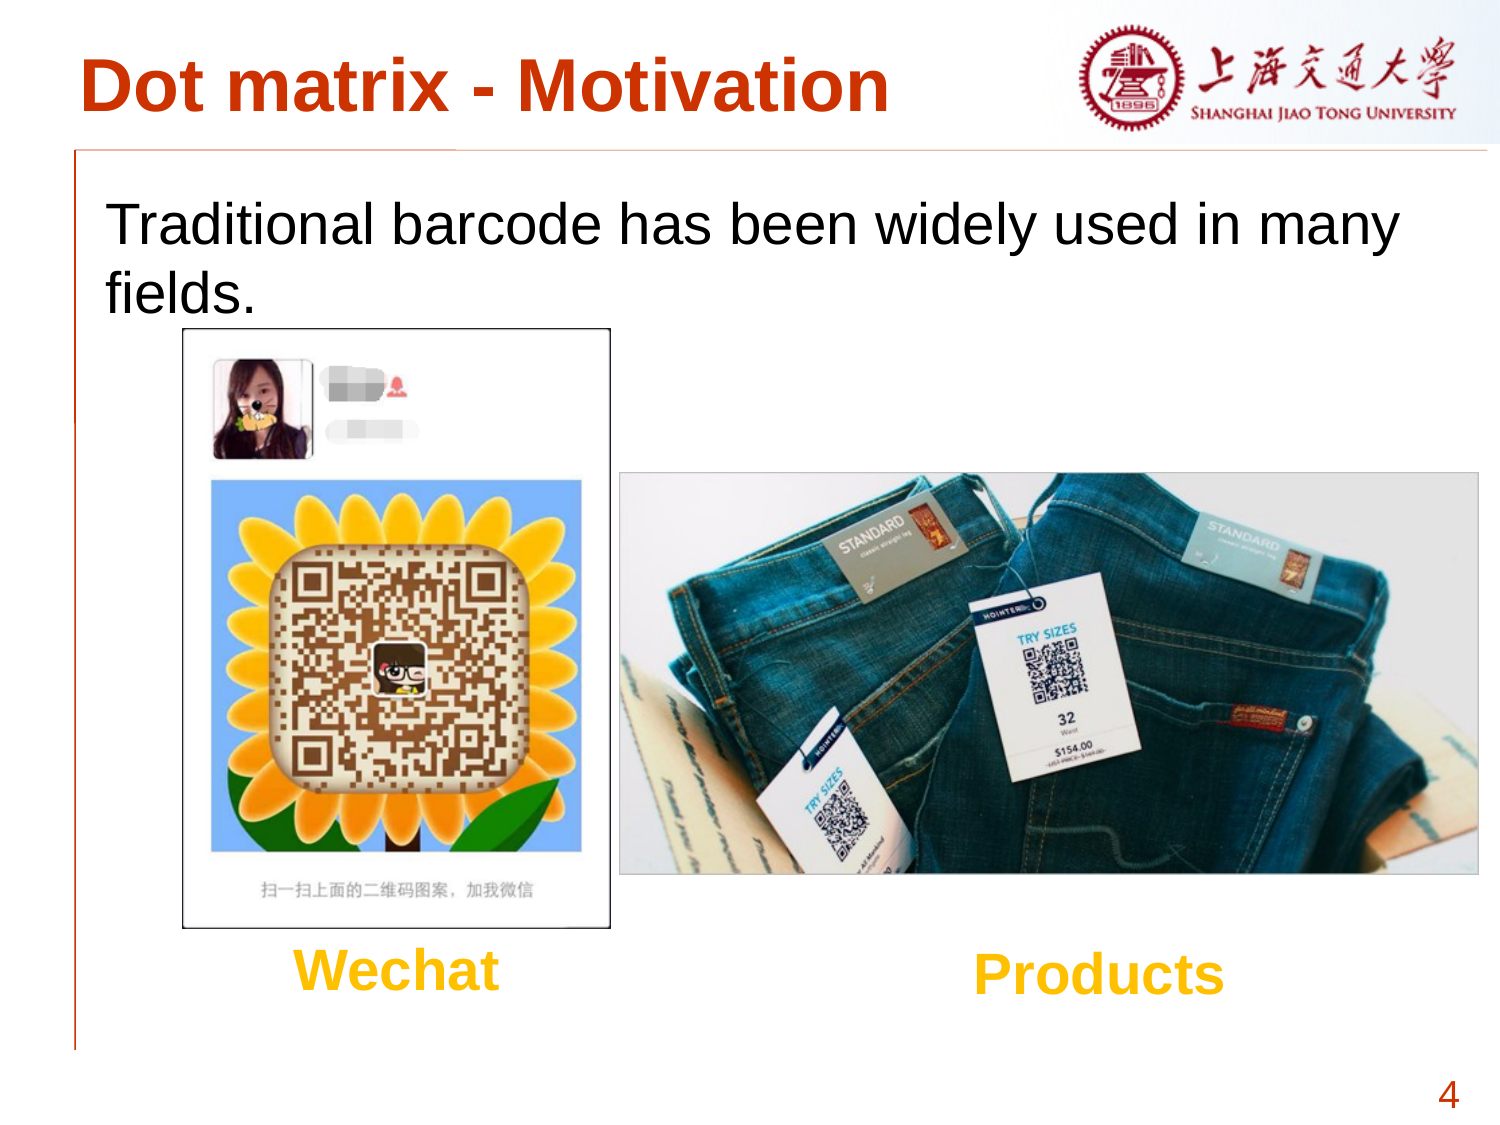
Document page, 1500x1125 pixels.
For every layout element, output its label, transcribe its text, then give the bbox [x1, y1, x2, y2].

text_box Wechat [252, 937, 541, 1010]
picture [182, 328, 612, 929]
picture [1040, 0, 1500, 144]
title Dot matrix - Motivation [64, 6, 1417, 157]
text_box Products [956, 928, 1245, 1014]
picture [619, 471, 1479, 875]
slide_number 4 [1350, 1074, 1475, 1113]
text_box Traditional barcode has been widely used in many fields. [90, 178, 1493, 329]
